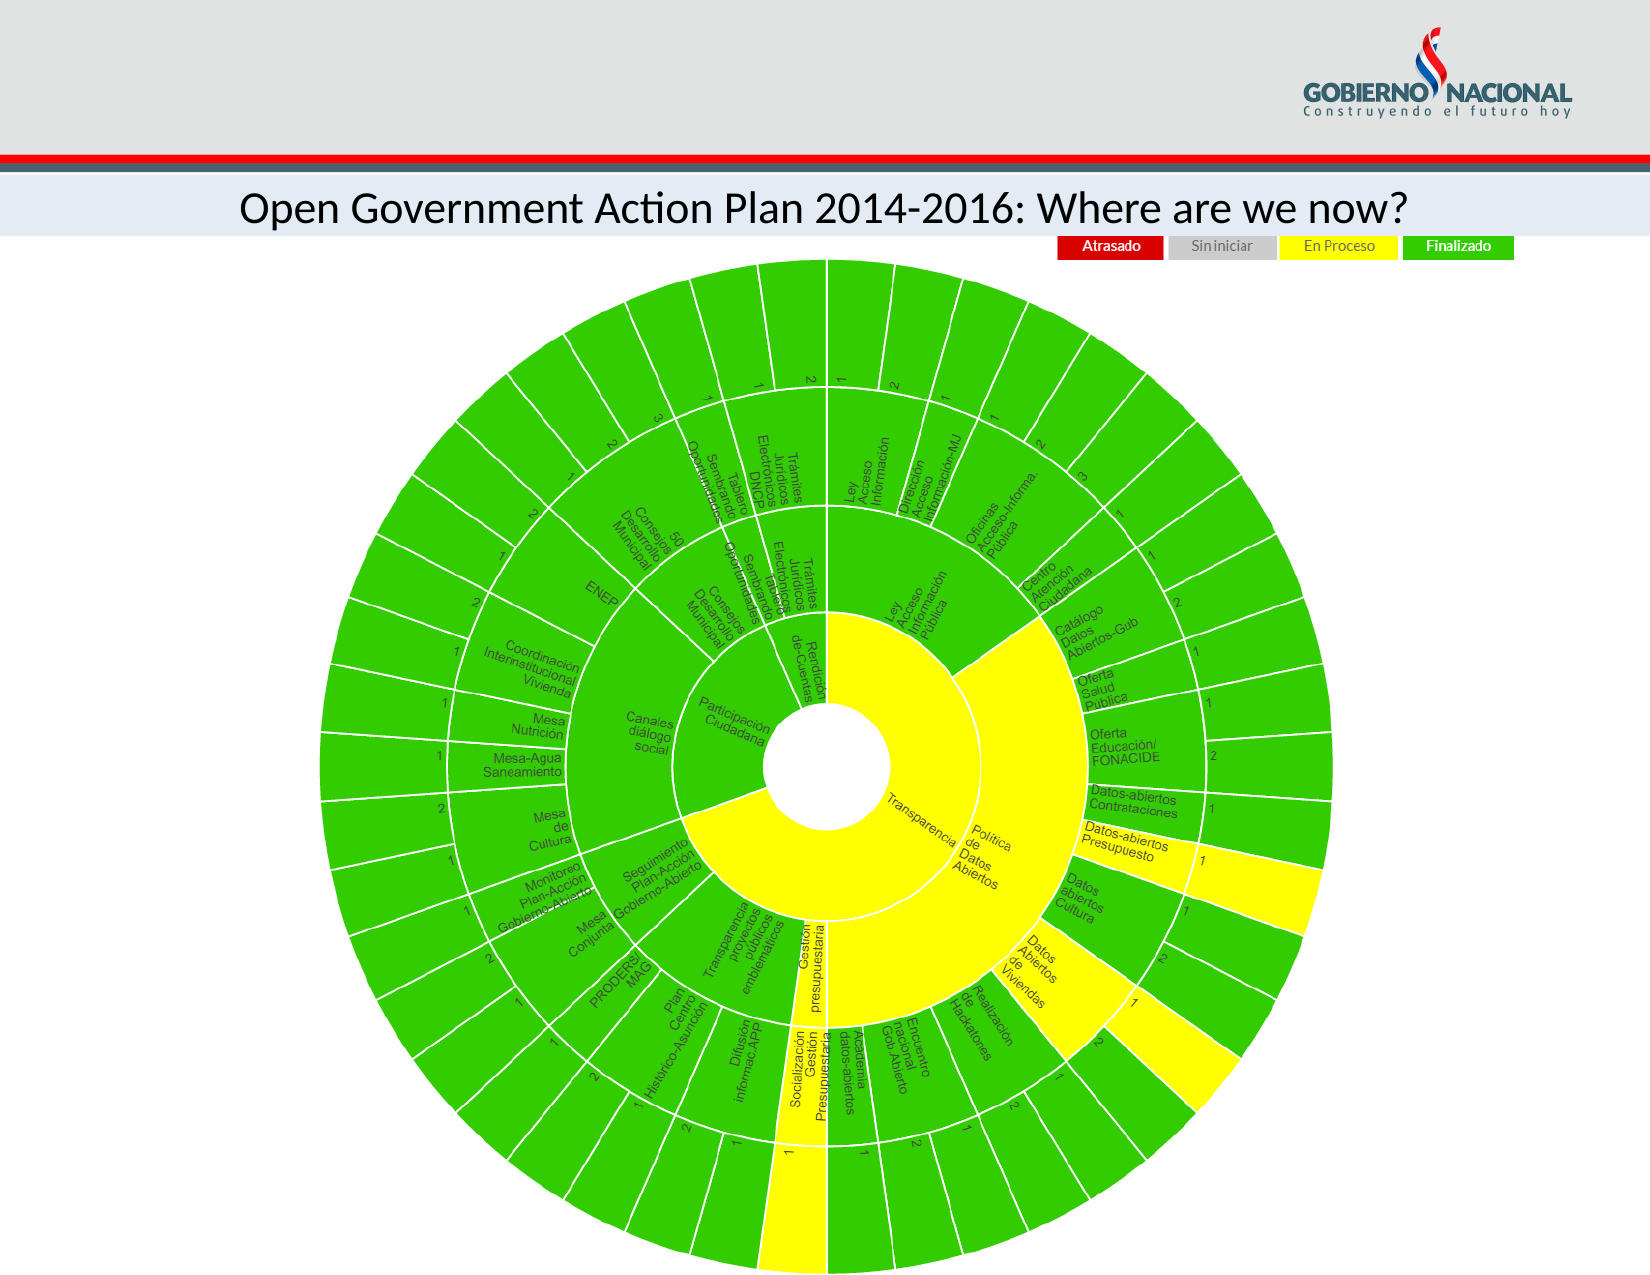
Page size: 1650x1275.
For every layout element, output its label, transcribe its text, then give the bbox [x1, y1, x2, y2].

picture [0, 0, 1650, 173]
picture [0, 223, 1650, 1275]
text_box Open Government Action Plan 2014-2016: Where are we now? [0, 173, 1650, 238]
